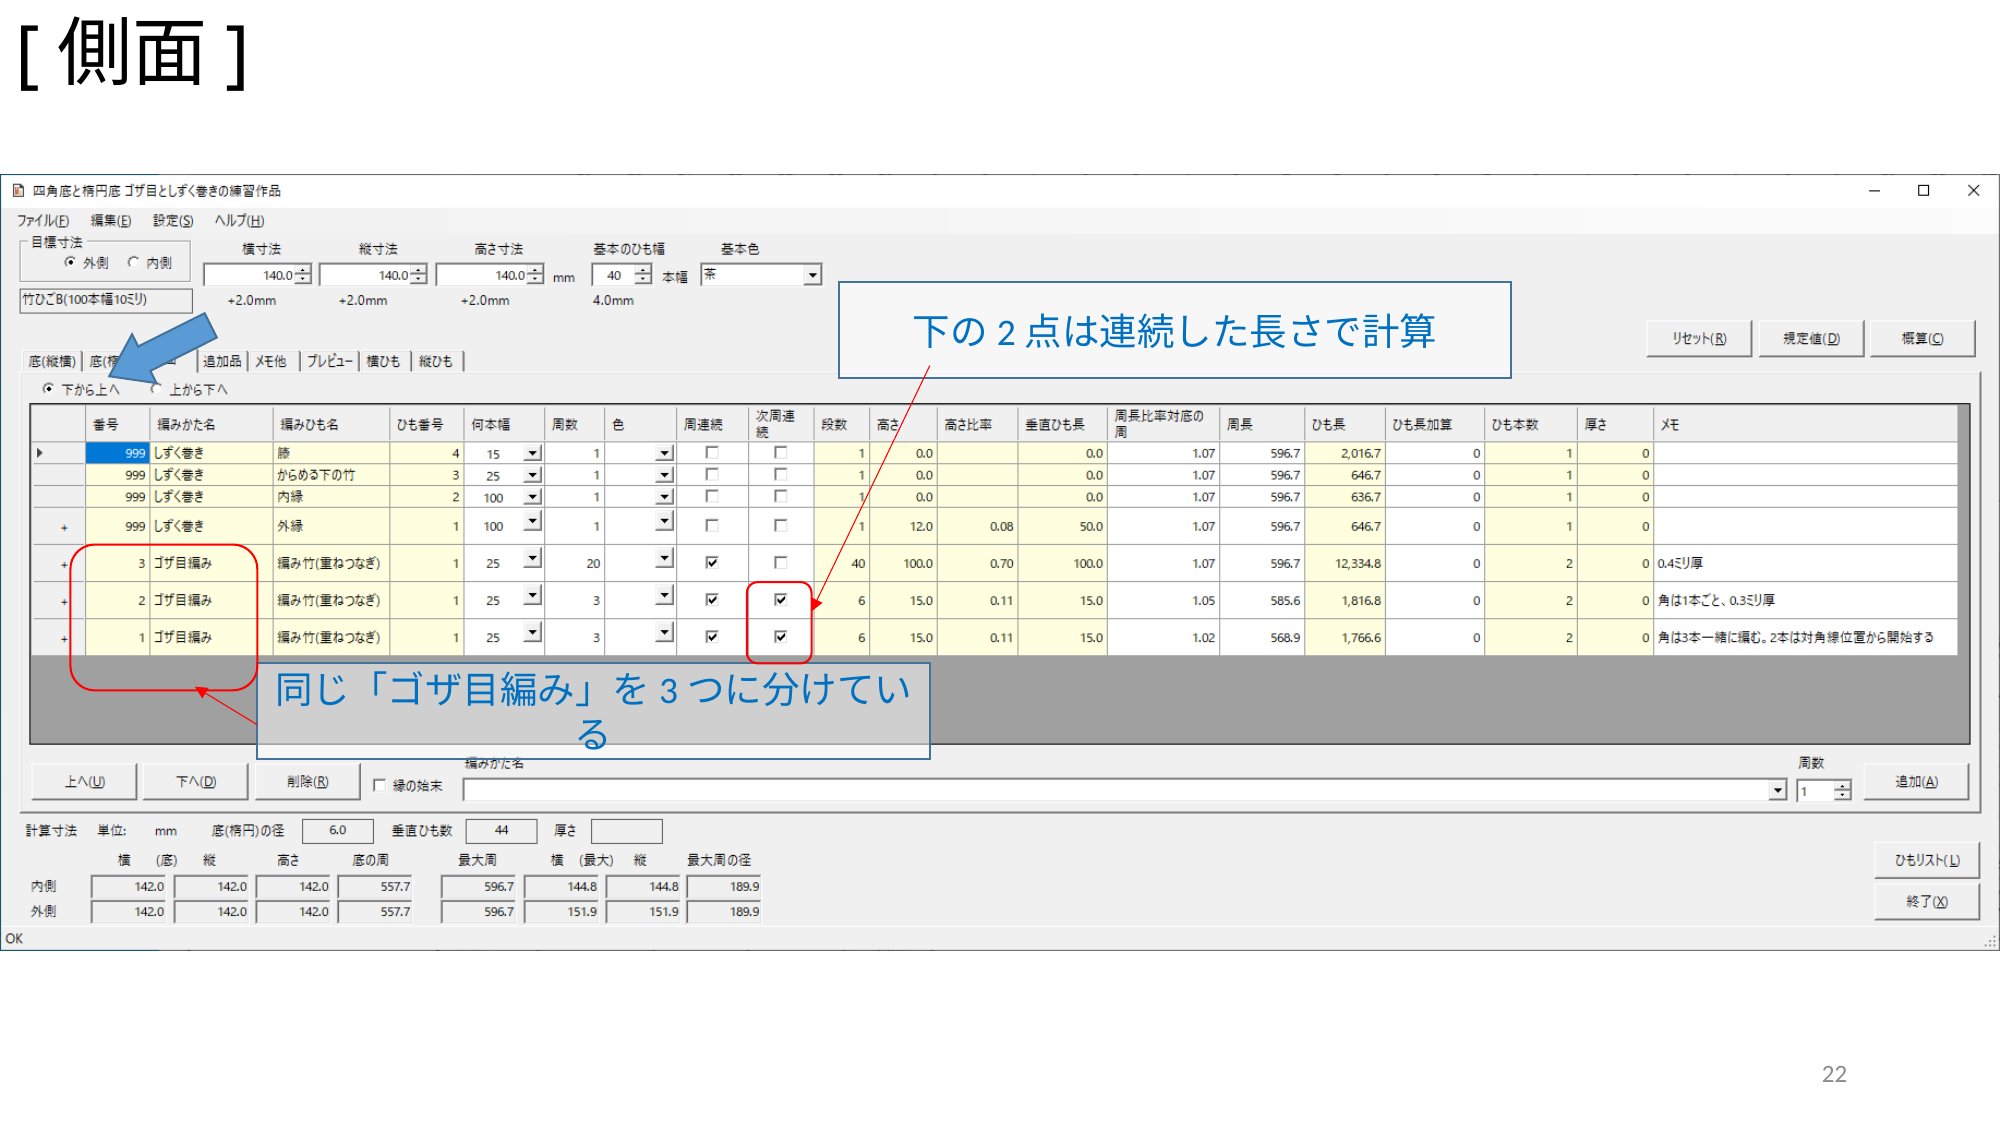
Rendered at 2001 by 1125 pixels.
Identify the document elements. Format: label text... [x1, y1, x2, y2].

picture [0, 174, 2000, 951]
title [側面] [0, 0, 1725, 110]
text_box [811, 365, 930, 612]
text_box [194, 686, 258, 725]
slide_number 22 [1412, 1042, 1863, 1103]
